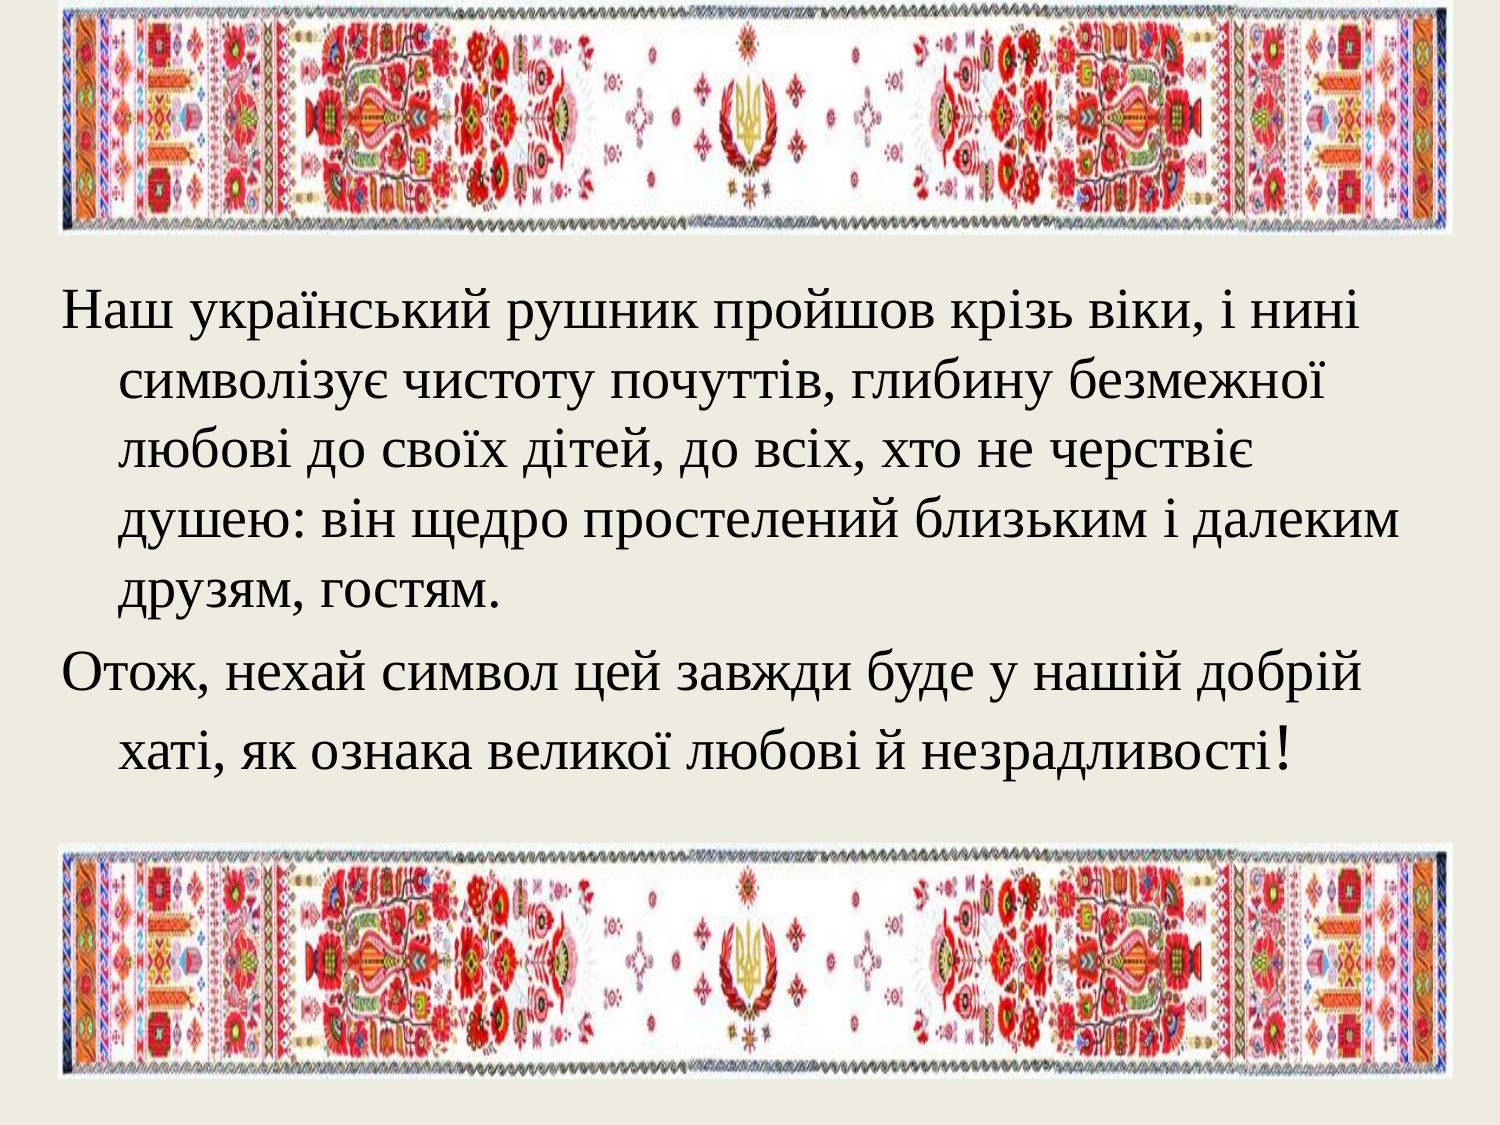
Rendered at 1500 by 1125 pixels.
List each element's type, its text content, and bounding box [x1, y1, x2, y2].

picture [58, 843, 1453, 1079]
list Наш український рушник пройшов крізь віки, і нині символізує чистоту почуттів, глибину безмежної любові до своїх дітей, до всіх, хто не черствіє душею: він щедро простелений близьким і далеким друзям, гостям. Отож, нехай символ цей завжди буде у нашій добрій хаті, як ознака великої любові й незрадливості! [46, 262, 1454, 868]
picture [58, 0, 1453, 235]
